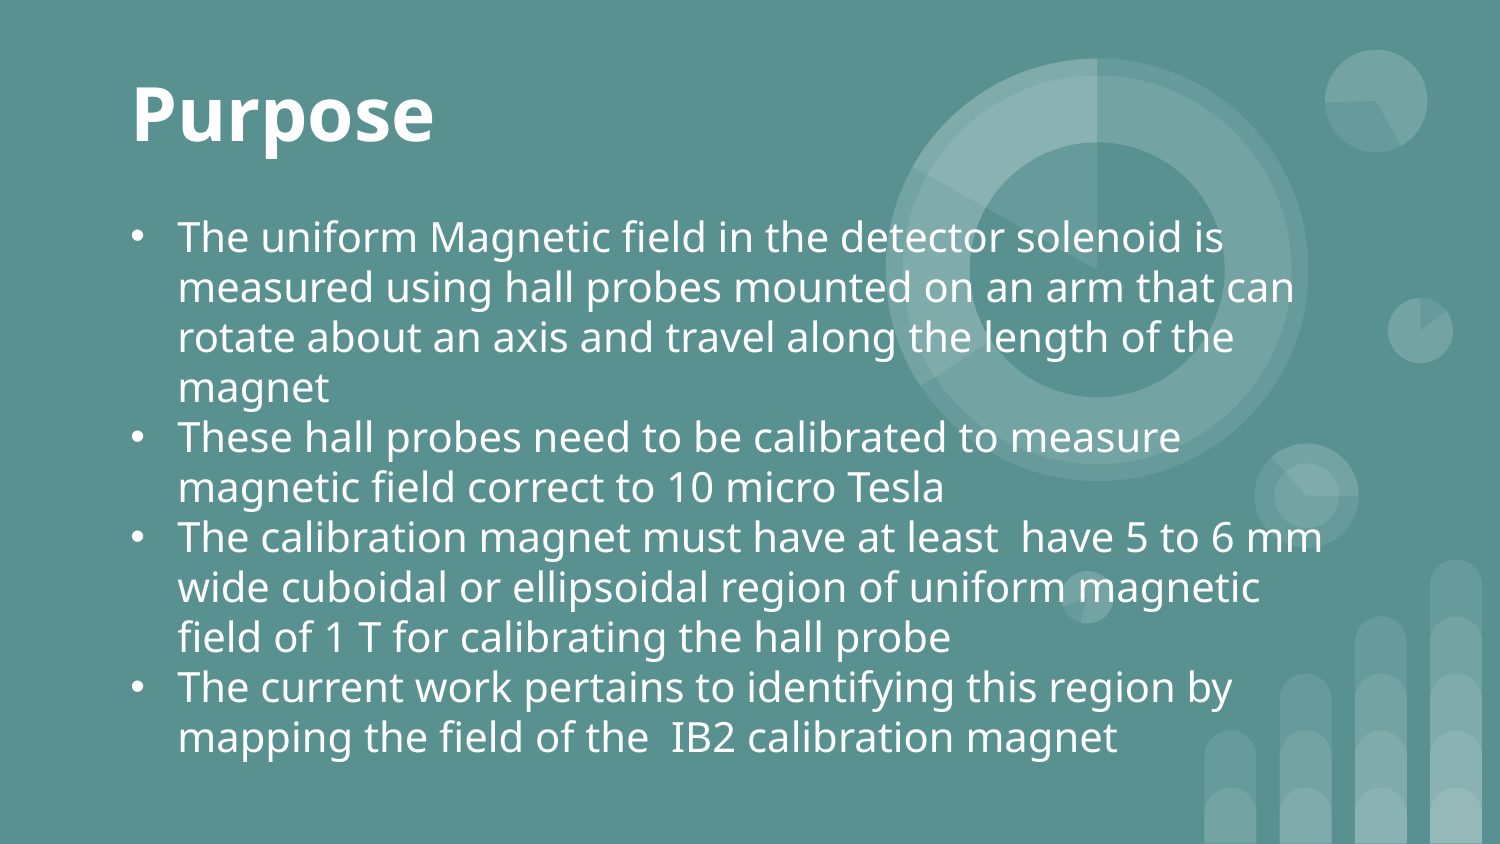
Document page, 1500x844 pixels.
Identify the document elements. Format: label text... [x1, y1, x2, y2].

title Purpose [115, 48, 1339, 175]
subtitle The uniform Magnetic field in the detector solenoid is measured using hall probes mounted on an arm that can rotate about an axis and travel along the length of the magnet These hall probes need to be calibrated to measure magnetic field correct to 10 micro Tesla The calibration magnet must have at least have 5 to 6 mm wide cuboidal or ellipsoidal region of uniform magnetic field of 1 T for calibrating the hall probe The current work pertains to identifying this region by mapping the field of the IB2 calibration magnet [115, 195, 1364, 764]
